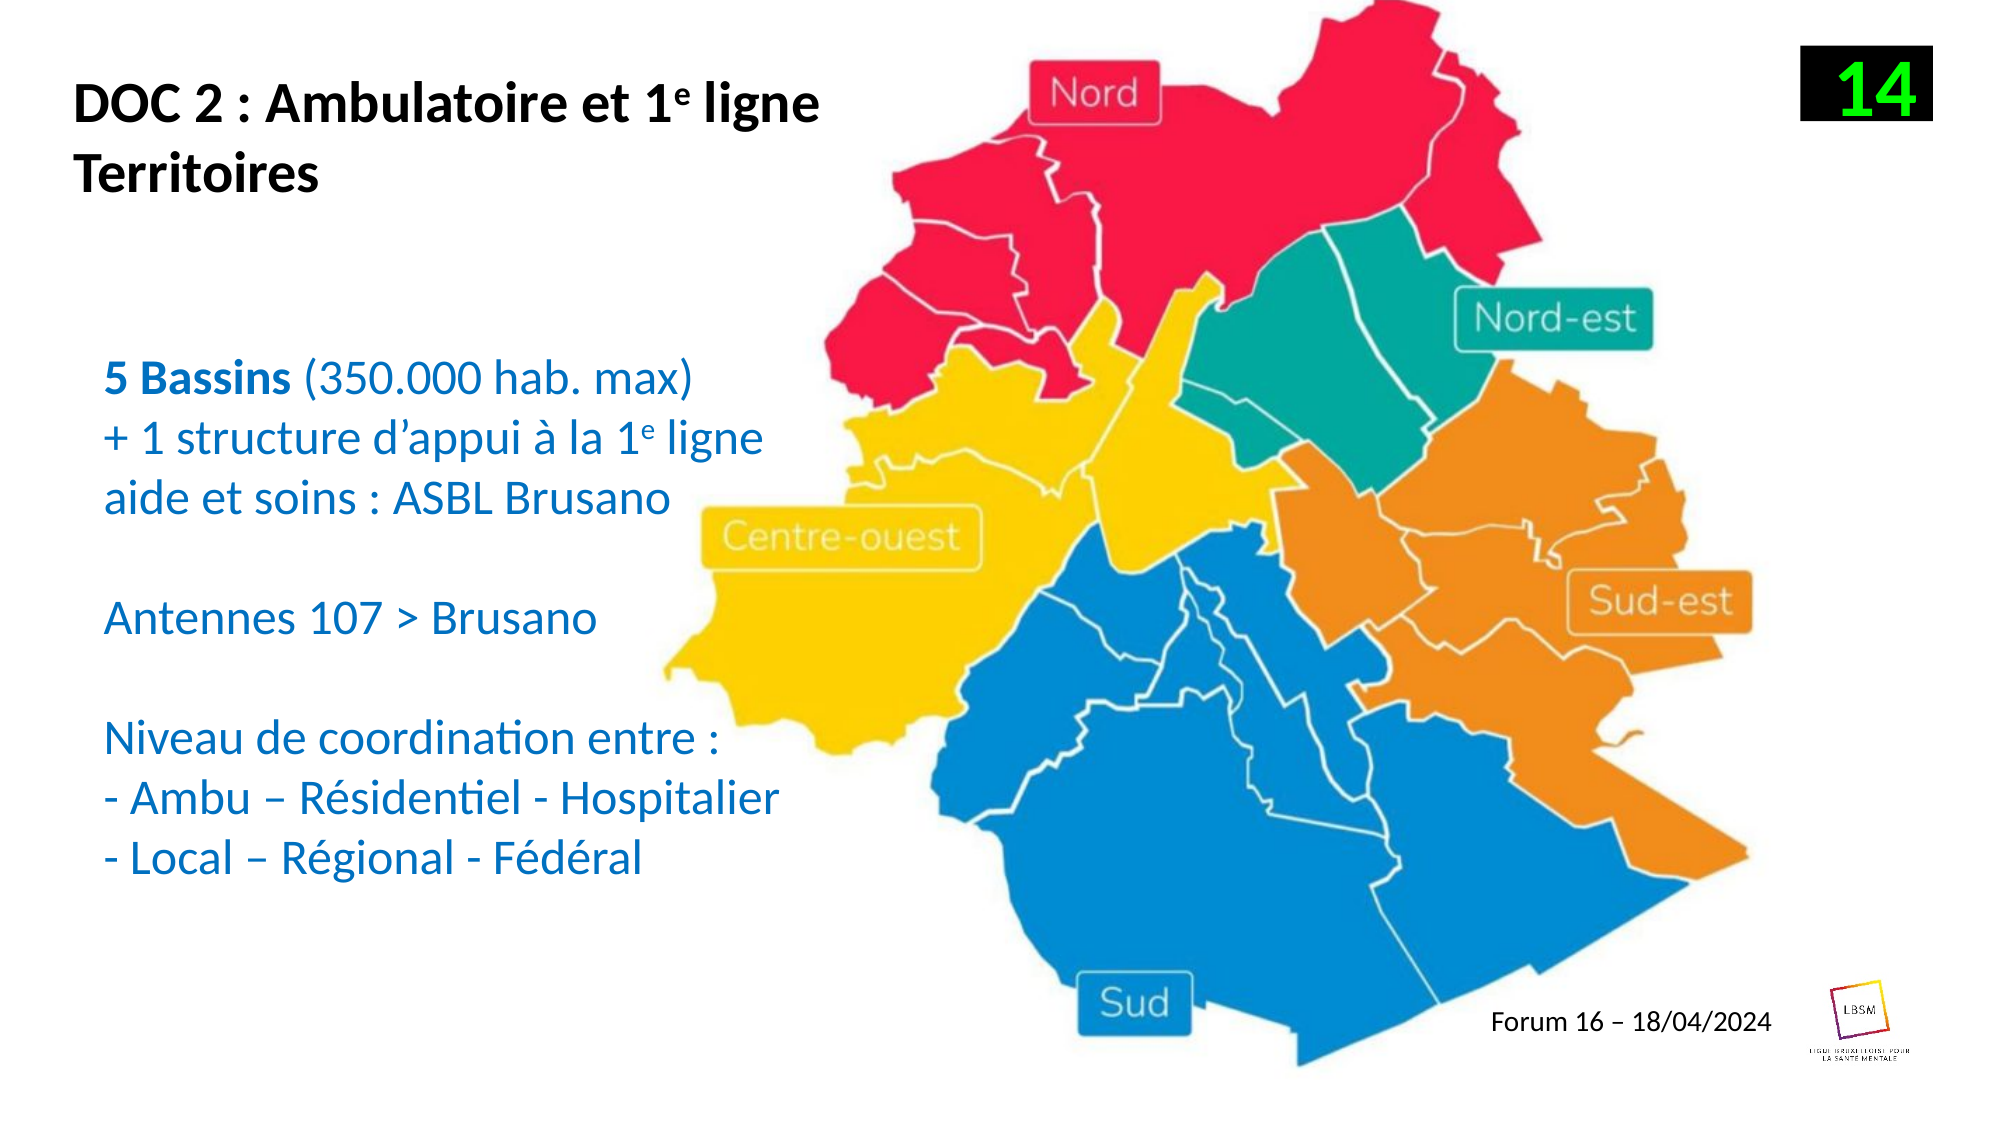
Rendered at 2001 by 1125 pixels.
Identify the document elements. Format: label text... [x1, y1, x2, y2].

text_box 5 Bassins (350.000 hab. max) + 1 structure d’appui à la 1e ligne aide et soins : ASBL Brusano Antennes 107 > Brusano Niveau de coordination entre : - Ambu – Résidentiel - Hospitalier - Local – Régional - Fédéral [88, 336, 489, 892]
text_box DOC 2 : Ambulatoire et 1e ligne Territoires [59, 56, 489, 212]
text_box 14 [1926, 45, 1933, 122]
picture [489, 0, 1926, 1115]
